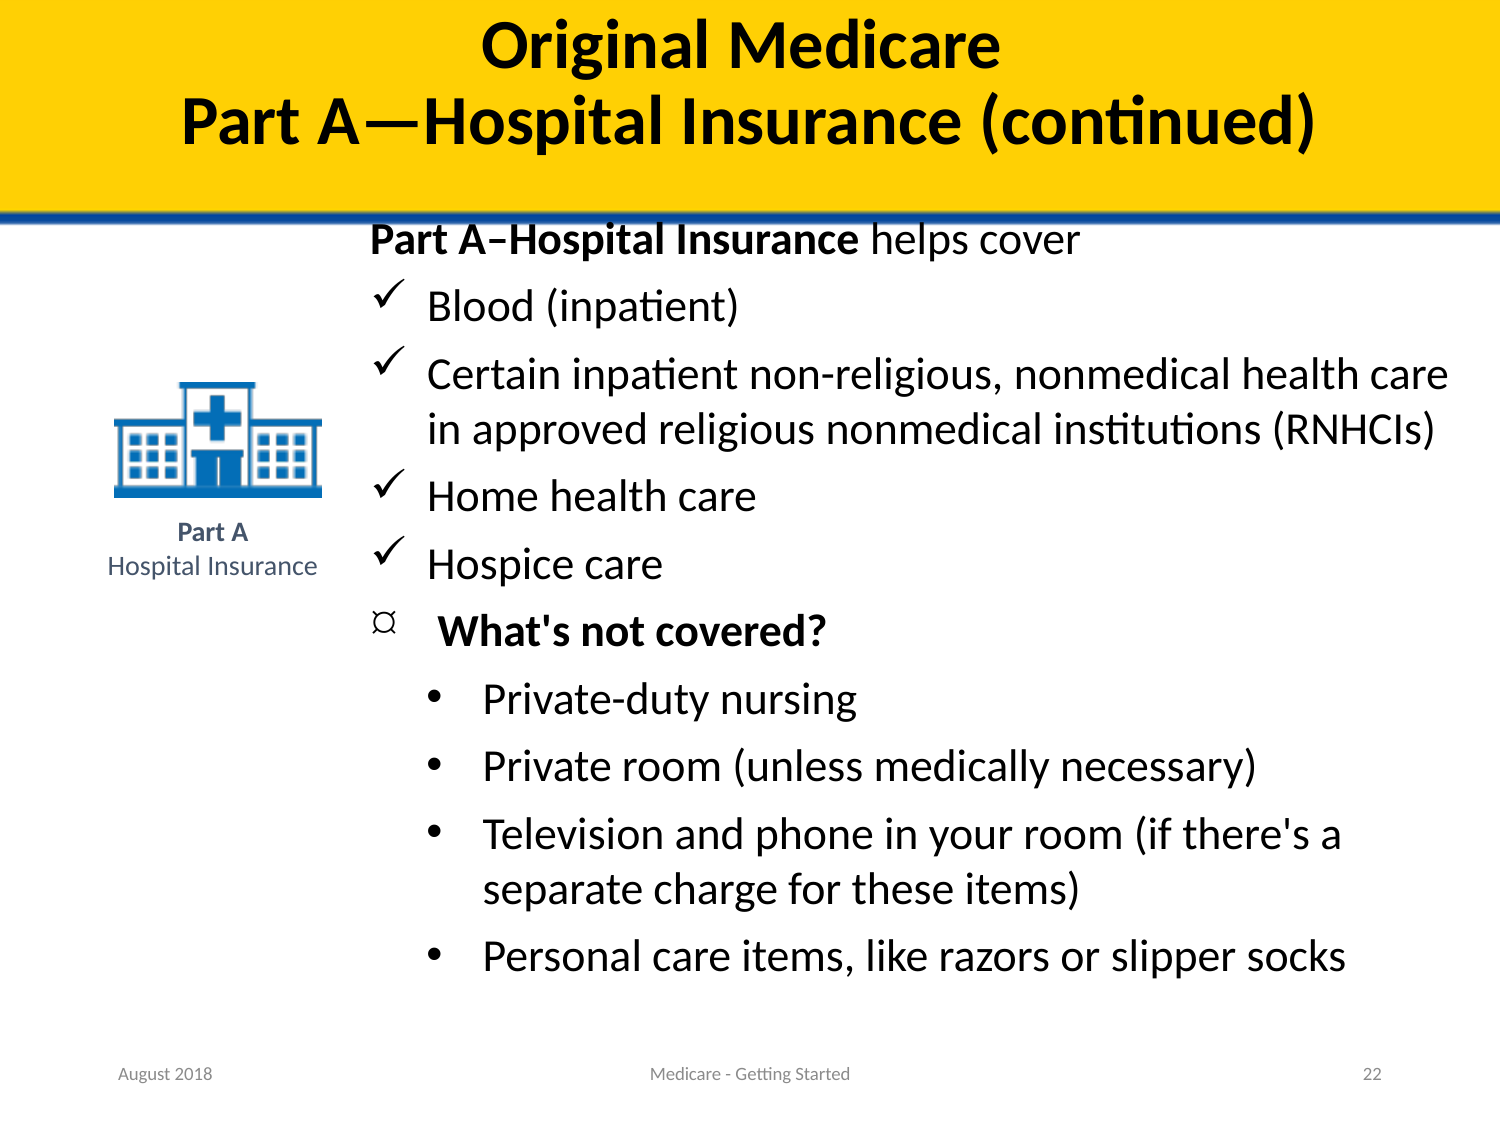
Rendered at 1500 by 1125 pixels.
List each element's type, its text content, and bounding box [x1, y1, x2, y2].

slide_number 22 [1059, 1042, 1397, 1103]
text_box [25, 382, 401, 683]
footer Medicare - Getting Started [496, 1042, 1004, 1103]
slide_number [103, 1042, 441, 1103]
picture [0, 169, 1500, 1125]
title Original Medicare Part A—Hospital Insurance (continued) [0, 0, 1500, 169]
list Part A–Hospital Insurance helps cover Blood (inpatient) Certain inpatient non-religious, nonmedical health care in approved religious nonmedical institutions (RNHCIs) Home health care Hospice care What's not covered? Private-duty nursing Private room (unless medically necessary) Television and phone in your room (if there's a separate charge for these items) Personal care items, like razors or slipper socks [355, 200, 1472, 1043]
